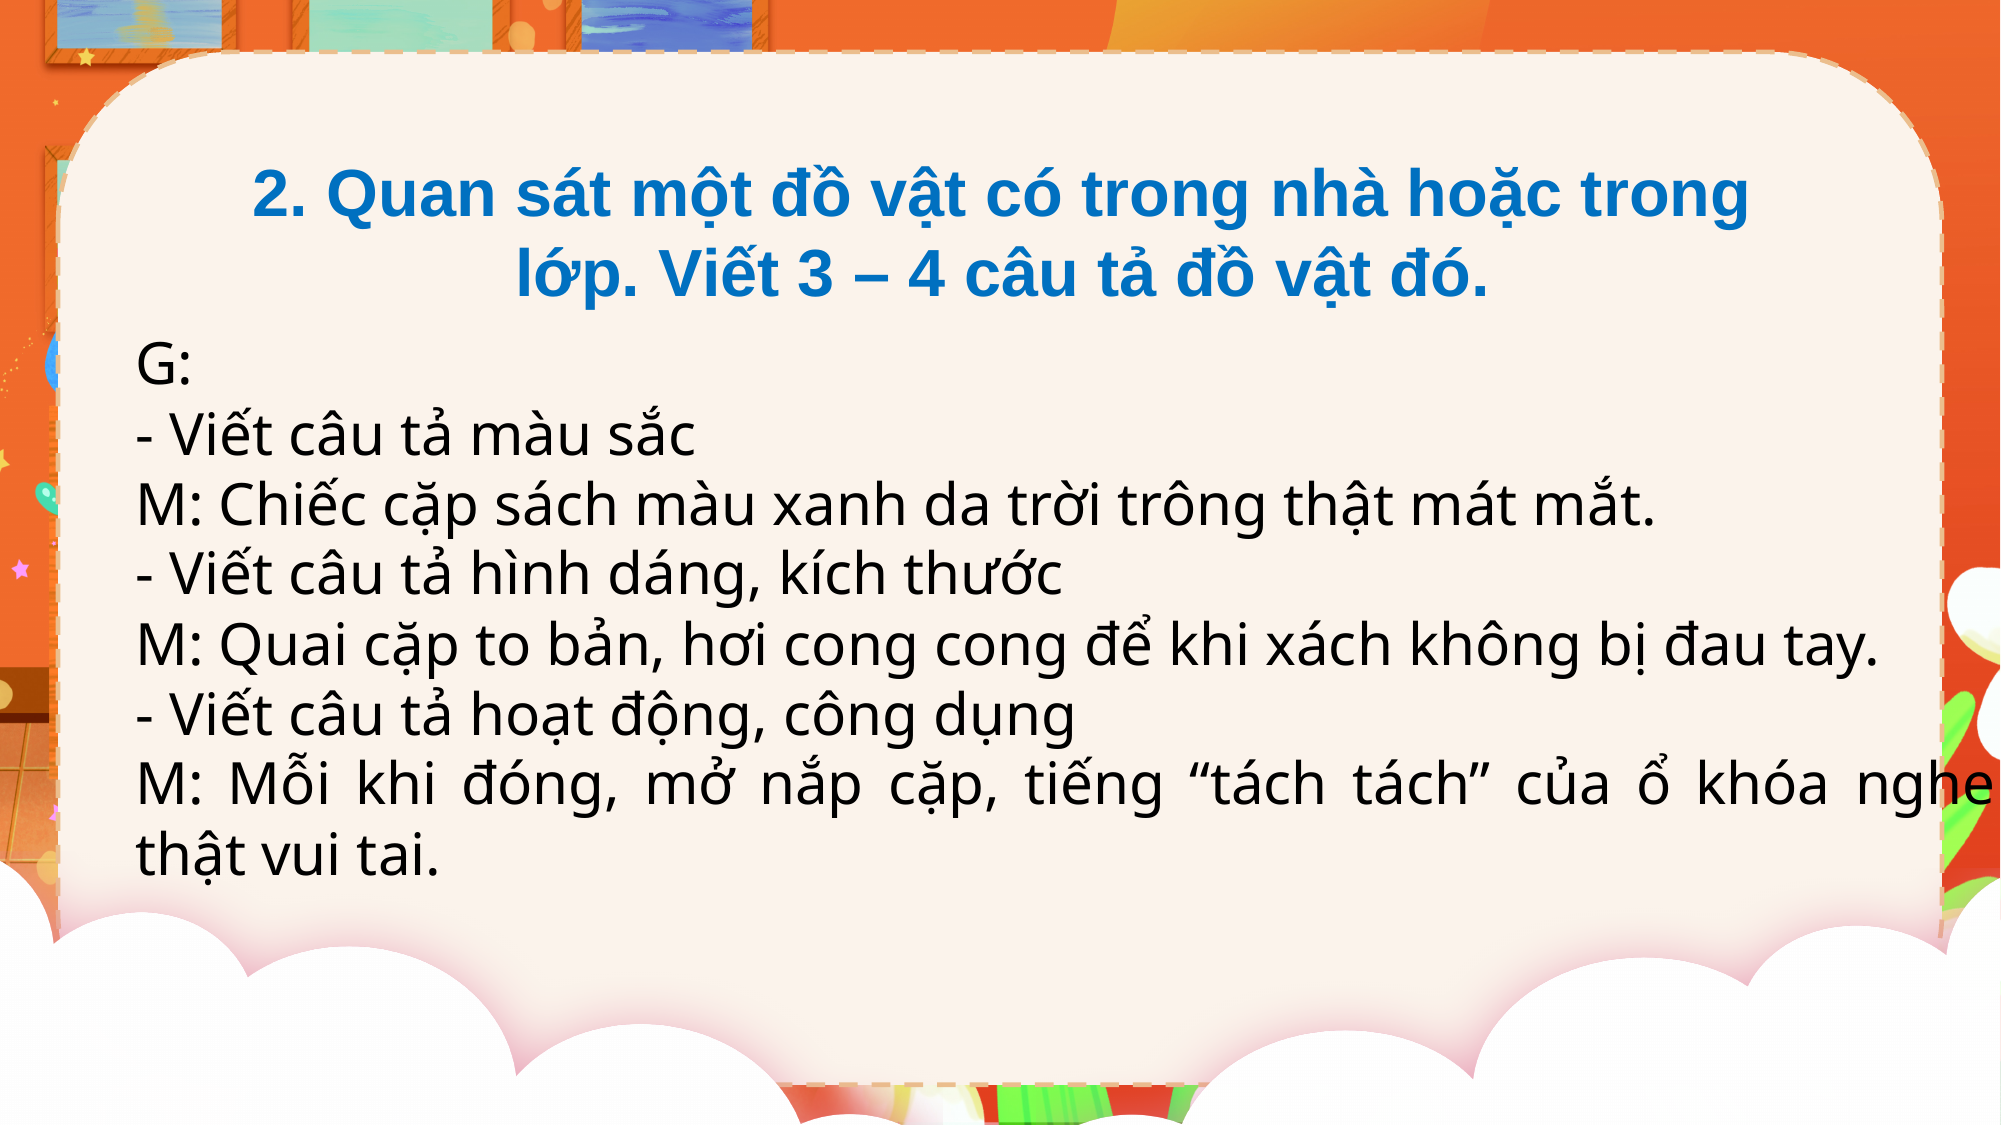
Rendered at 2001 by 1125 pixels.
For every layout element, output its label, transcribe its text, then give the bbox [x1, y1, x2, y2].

text_box 2. Quan sát một đồ vật có trong nhà hoặc trong lớp. Viết 3 – 4 câu tả đồ vật đó. [186, 142, 1820, 318]
picture [0, 0, 2001, 1125]
text_box G: - Viết câu tả màu sắc M: Chiếc cặp sách màu xanh da trời trông thật mát mắt. - Viết câu tả hình dáng, kích thước M: Quai cặp to bản, hơi cong cong để khi xách không bị đau tay. - Viết câu tả hoạt động, công dụng M: Mỗi khi đóng, mở nắp cặp, tiếng “tách tách” của ổ khóa nghe thật vui tai. [120, 319, 2000, 894]
